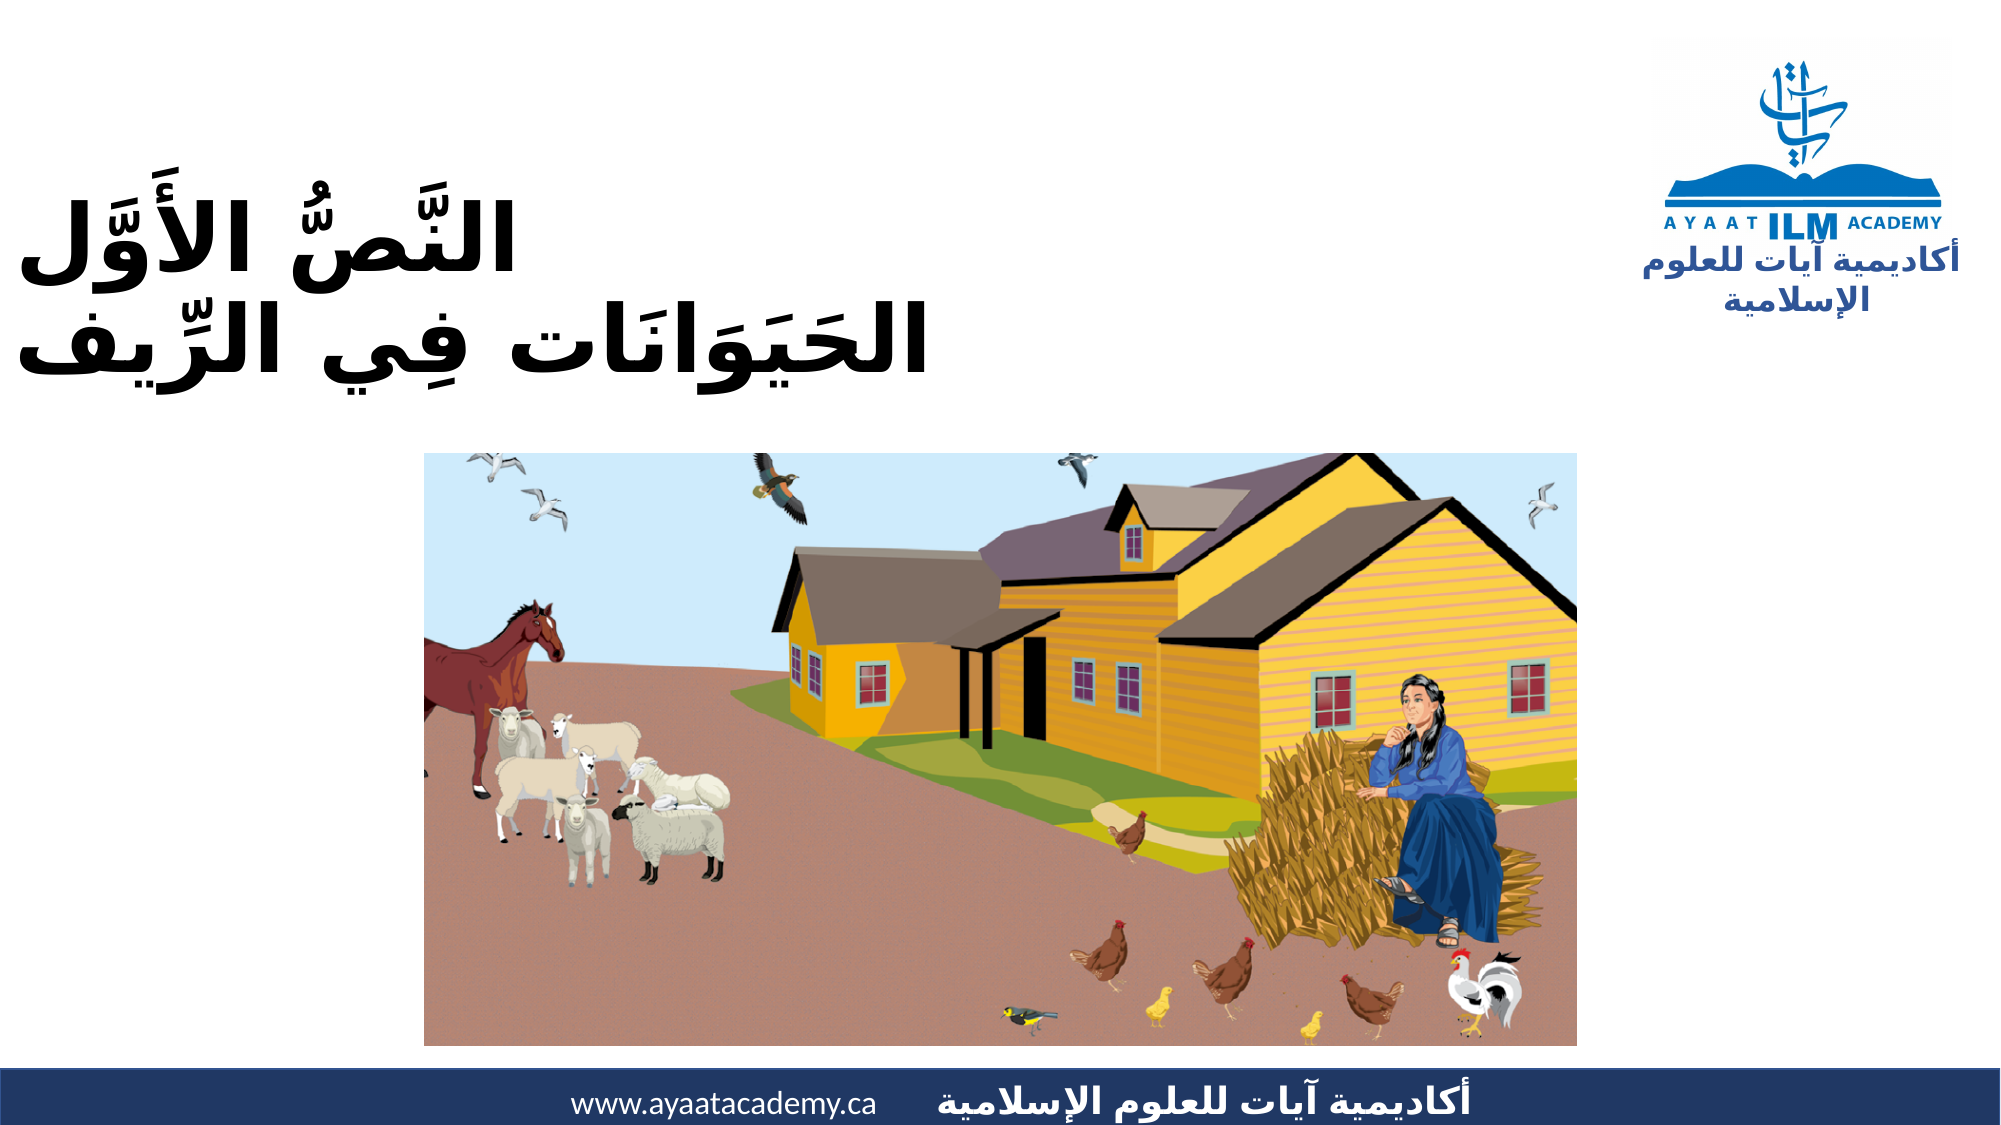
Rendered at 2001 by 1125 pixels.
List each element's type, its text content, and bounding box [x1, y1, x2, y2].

title النَّصُّ الأَوَّل الحَيَوَانَات فِي الرِّيف [0, 183, 1725, 401]
picture [1651, 37, 1952, 257]
picture [423, 453, 1577, 1046]
